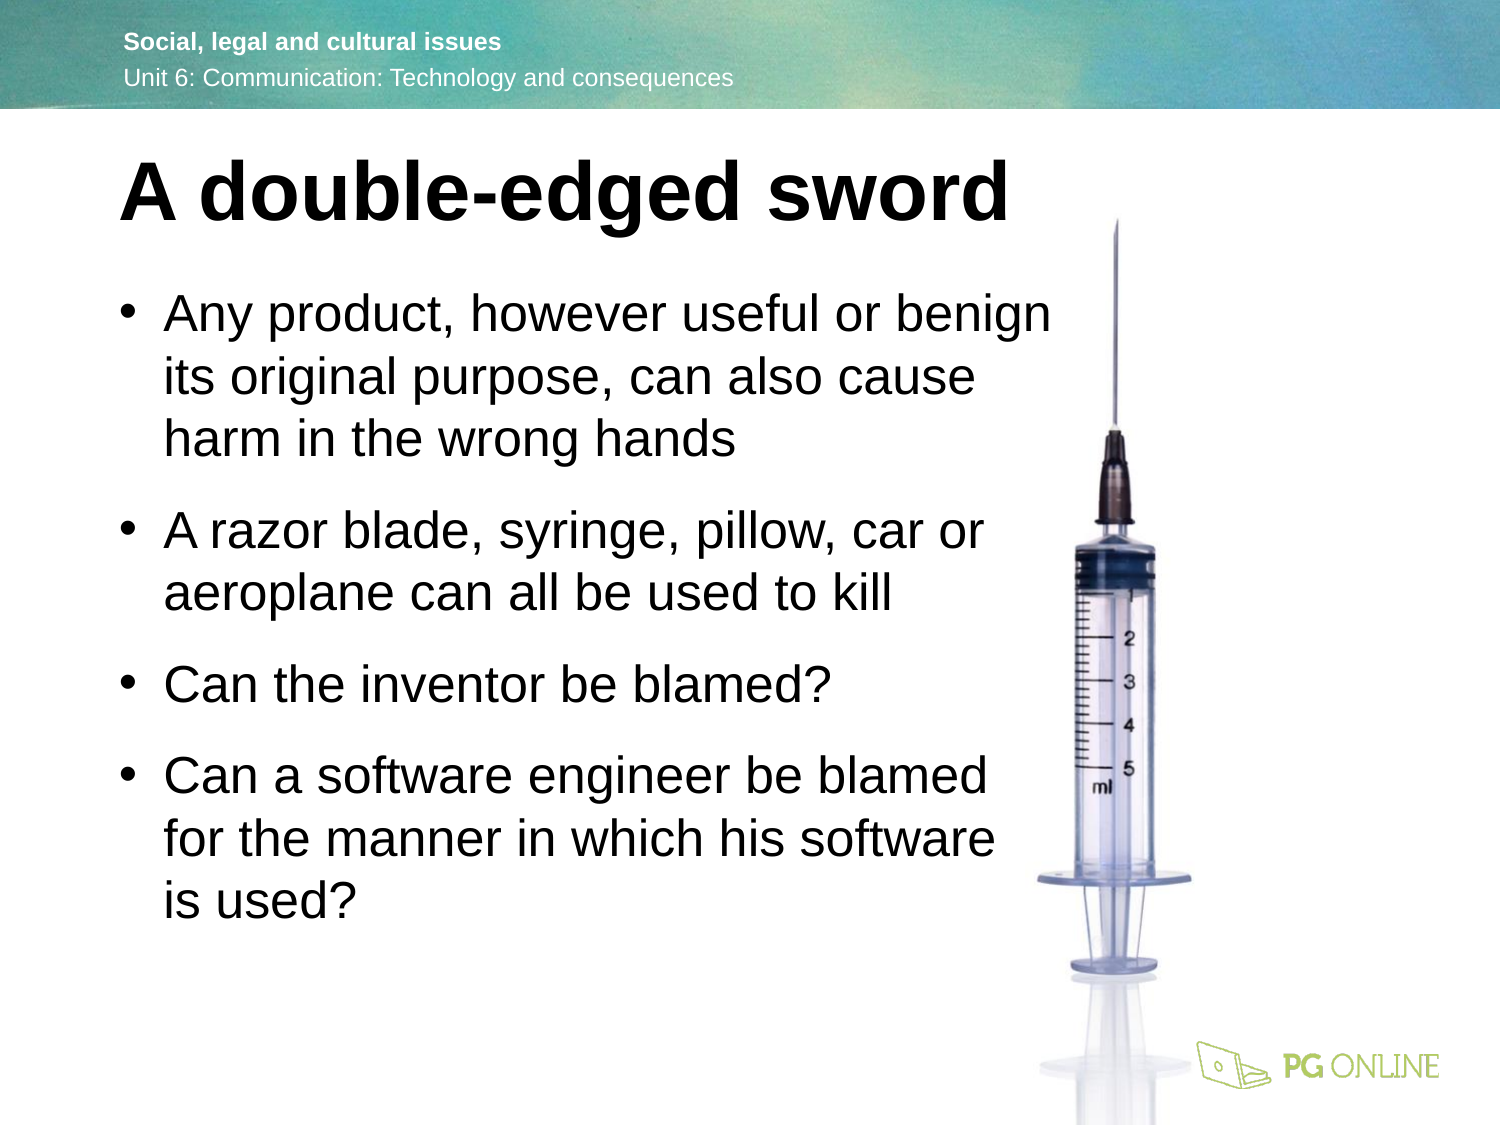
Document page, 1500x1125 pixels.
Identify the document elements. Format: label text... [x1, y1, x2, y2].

picture [1025, 205, 1195, 1125]
picture [0, 0, 1500, 109]
list A double-edged sword [118, 148, 1401, 259]
list Any product, however useful or benign its original purpose, can also cause harm in the wrong hands A razor blade, syringe, pillow, car or aeroplane can all be used to kill Can the inventor be blamed? Can a software engineer be blamed for the manner in which his software is used? [118, 279, 1020, 847]
